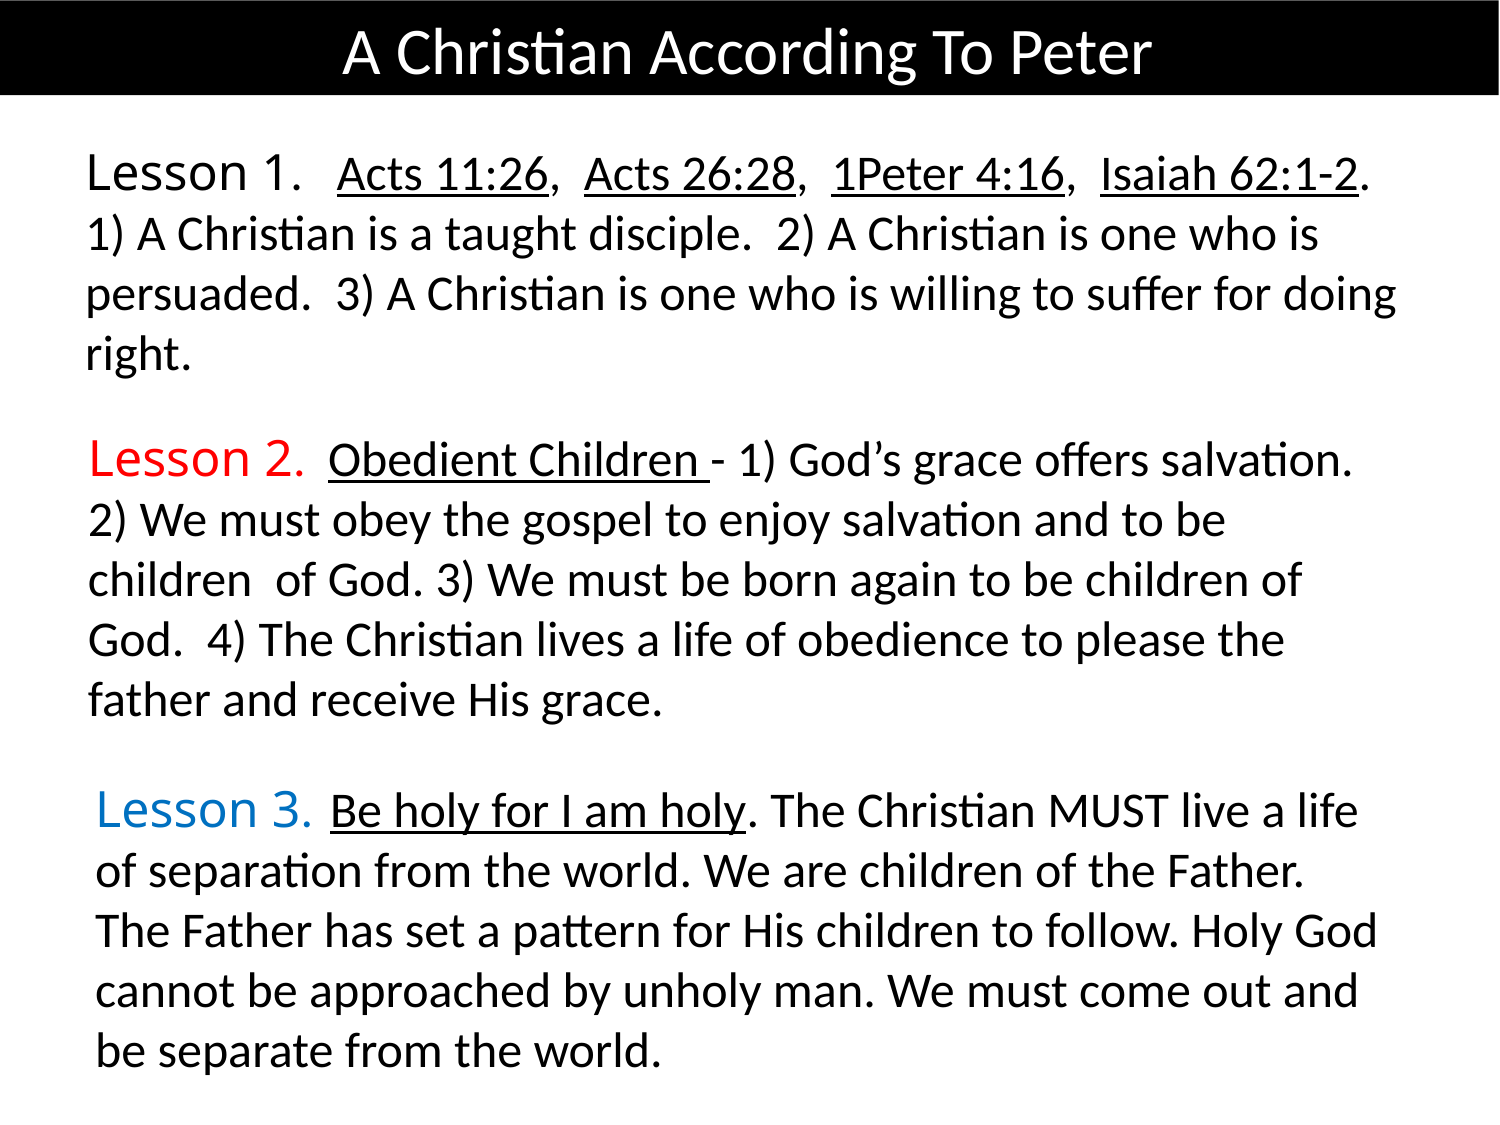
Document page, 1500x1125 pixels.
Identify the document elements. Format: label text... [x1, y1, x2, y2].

text_box A Christian According To Peter [0, 0, 1499, 96]
text_box Lesson 3. Be holy for I am holy. The Christian MUST live a life of separation from the world. We are children of the Father. The Father has set a pattern for His children to follow. Holy God cannot be approached by unholy man. We must come out and be separate from the world. [80, 770, 1403, 1086]
text_box Lesson 2. Obedient Children - 1) God’s grace offers salvation. 2) We must obey the gospel to enjoy salvation and to be children of God. 3) We must be born again to be children of God. 4) The Christian lives a life of obedience to please the father and receive His grace. [73, 418, 1404, 734]
text_box Lesson 1. Acts 11:26, Acts 26:28, 1Peter 4:16, Isaiah 62:1-2. 1) A Christian is a taught disciple. 2) A Christian is one who is persuaded. 3) A Christian is one who is willing to suffer for doing right. [70, 132, 1437, 388]
